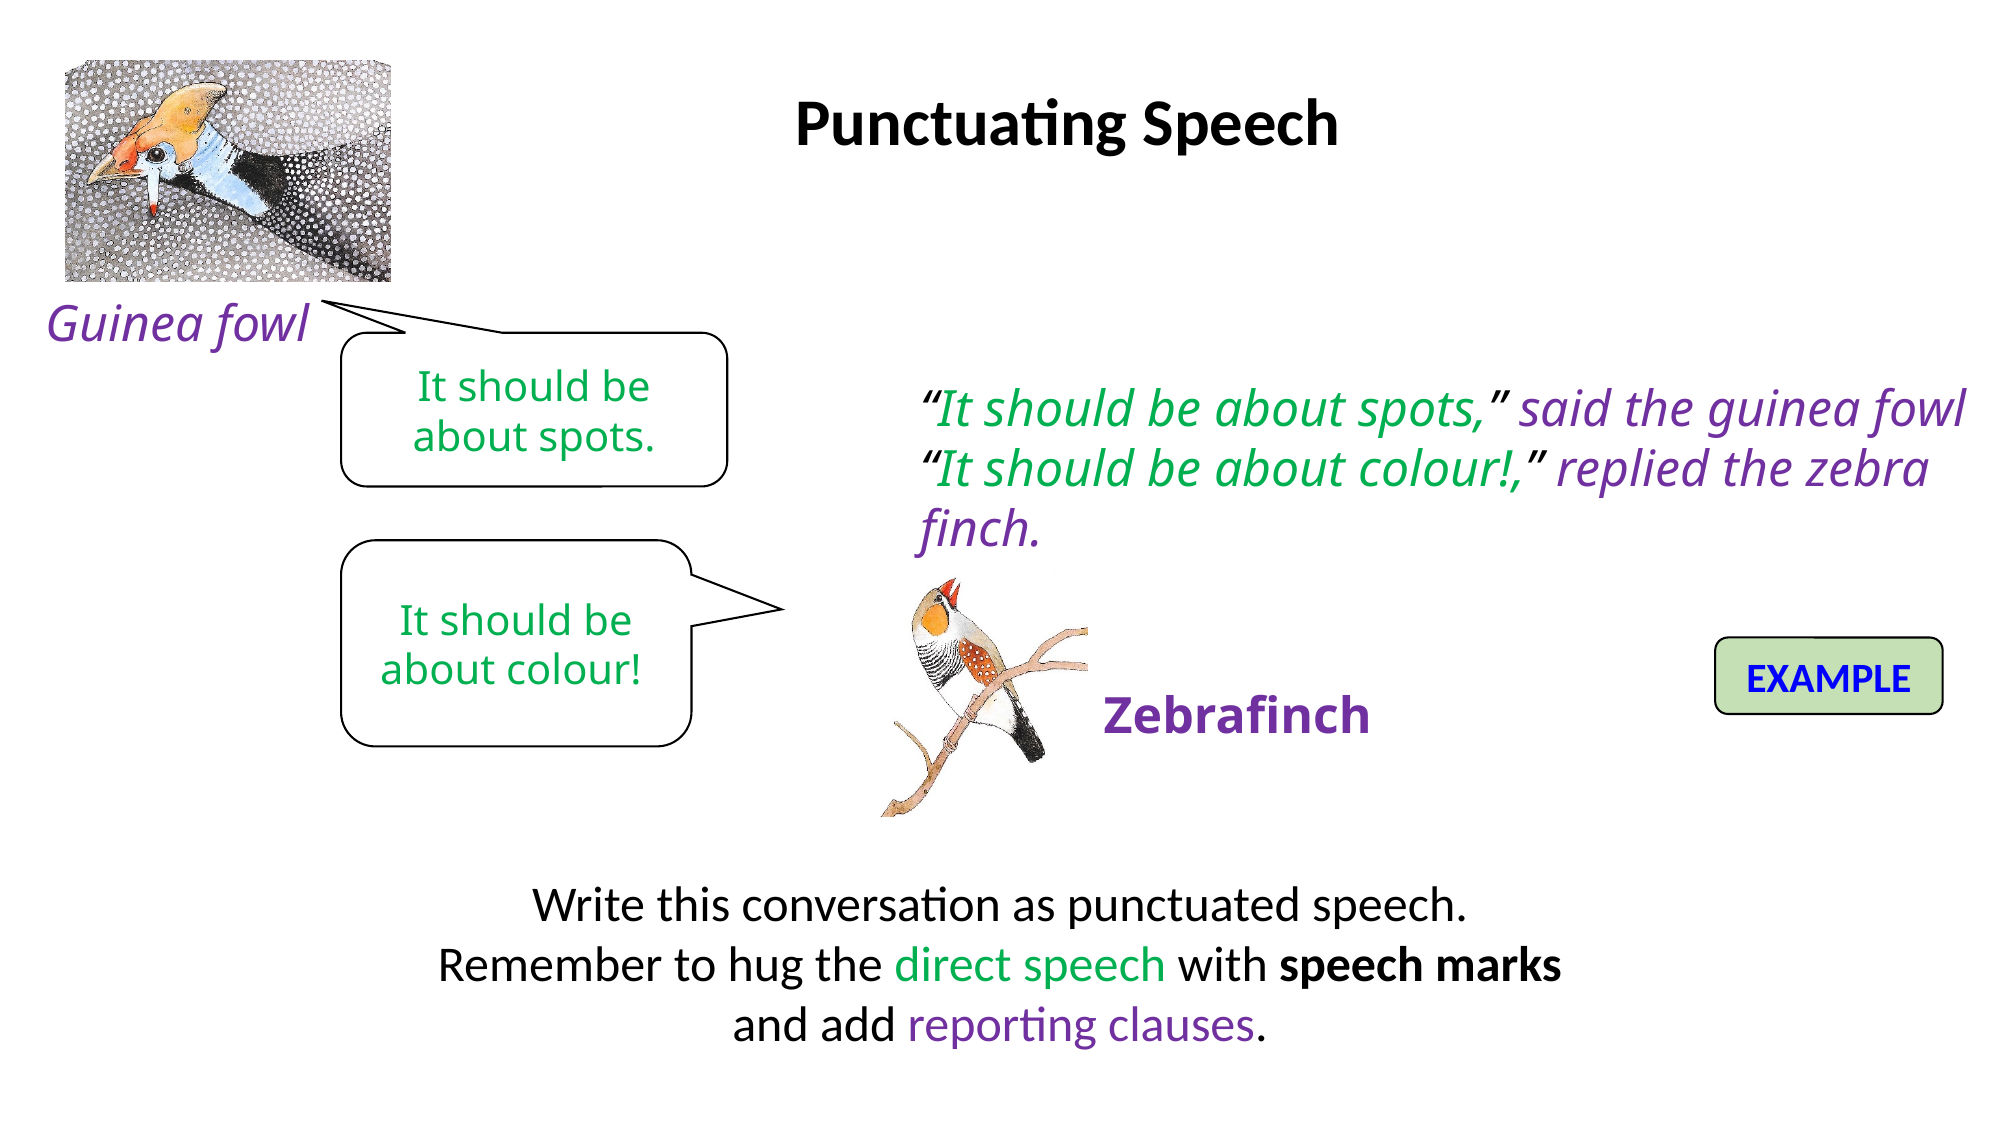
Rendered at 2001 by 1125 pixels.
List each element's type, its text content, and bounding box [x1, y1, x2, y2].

text_box Punctuating Speech [391, 71, 1943, 167]
text_box Write this conversation as punctuated speech. Remember to hug the direct speech with speech marks and add reporting clauses. [127, 863, 1873, 1059]
text_box It should be about spots. [321, 299, 729, 488]
text_box EXAMPLE [1714, 636, 1944, 716]
text_box It should be about colour! [340, 539, 786, 748]
text_box Zebrafinch [1088, 676, 1387, 751]
text_box Guinea fowl [30, 284, 324, 359]
text_box “It should be about spots,” said the guinea fowl “It should be about colour!,” replied the zebra finch. [906, 369, 2000, 565]
picture [870, 564, 1088, 817]
picture [65, 60, 391, 282]
